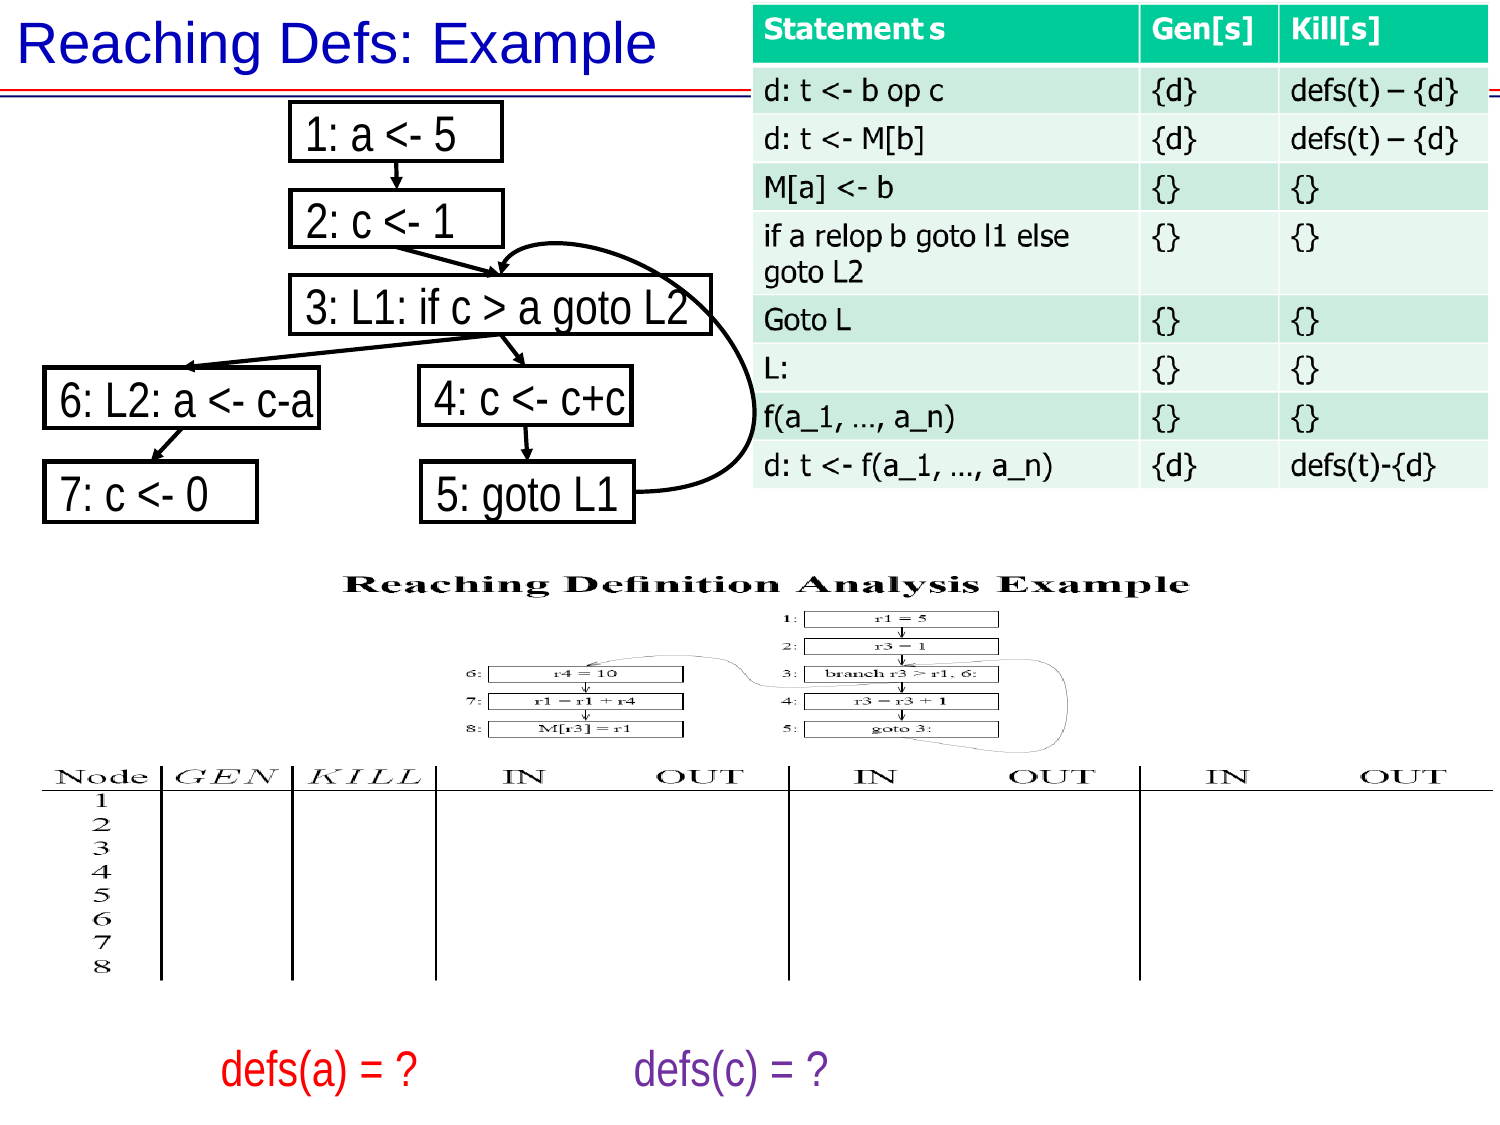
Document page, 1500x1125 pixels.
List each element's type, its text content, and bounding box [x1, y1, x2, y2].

text_box defs(c) = ? [618, 1029, 844, 1105]
text_box 1: a <- 5 [289, 102, 503, 162]
text_box defs(a) = ? [205, 1029, 433, 1105]
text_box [181, 333, 495, 368]
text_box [500, 274, 635, 493]
text_box 4: c <- c+c [419, 377, 495, 425]
title Reaching Defs: Example [1, 3, 719, 78]
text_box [396, 246, 501, 276]
text_box 2: c <- 1 [290, 189, 503, 248]
text_box 3: L1: if c > a goto L2 [637, 275, 712, 335]
text_box 3: L1: if c > a goto L2 [289, 275, 495, 332]
picture [749, 0, 1492, 500]
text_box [150, 427, 183, 462]
text_box 7: c <- 0 [44, 461, 257, 522]
text_box 6: L2: a <- c-a [44, 367, 320, 429]
text_box 5: goto L1 [421, 461, 634, 523]
picture [0, 574, 1500, 992]
